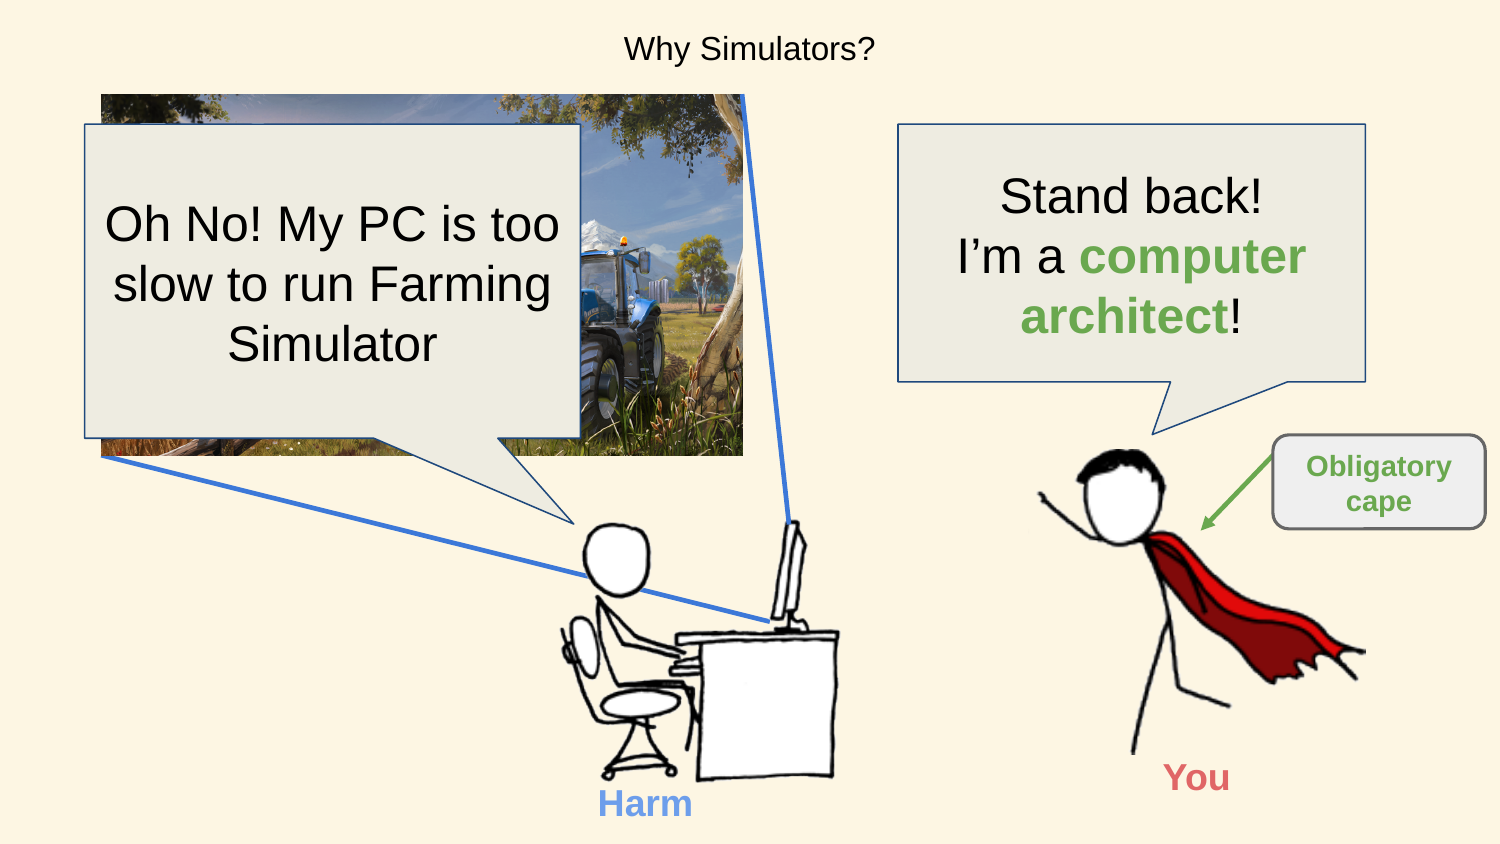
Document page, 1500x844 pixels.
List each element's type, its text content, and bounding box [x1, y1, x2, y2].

text_box Stand back! I’m a computer architect! [897, 124, 1366, 435]
title Why Simulators? [51, 0, 1449, 95]
text_box Obligatory cape [1273, 434, 1486, 529]
text_box You [1010, 737, 1383, 812]
text_box Oh No! My PC is too slow to run Farming Simulator [84, 124, 95, 439]
picture [1027, 449, 1366, 756]
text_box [100, 93, 877, 838]
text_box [1200, 449, 1279, 531]
